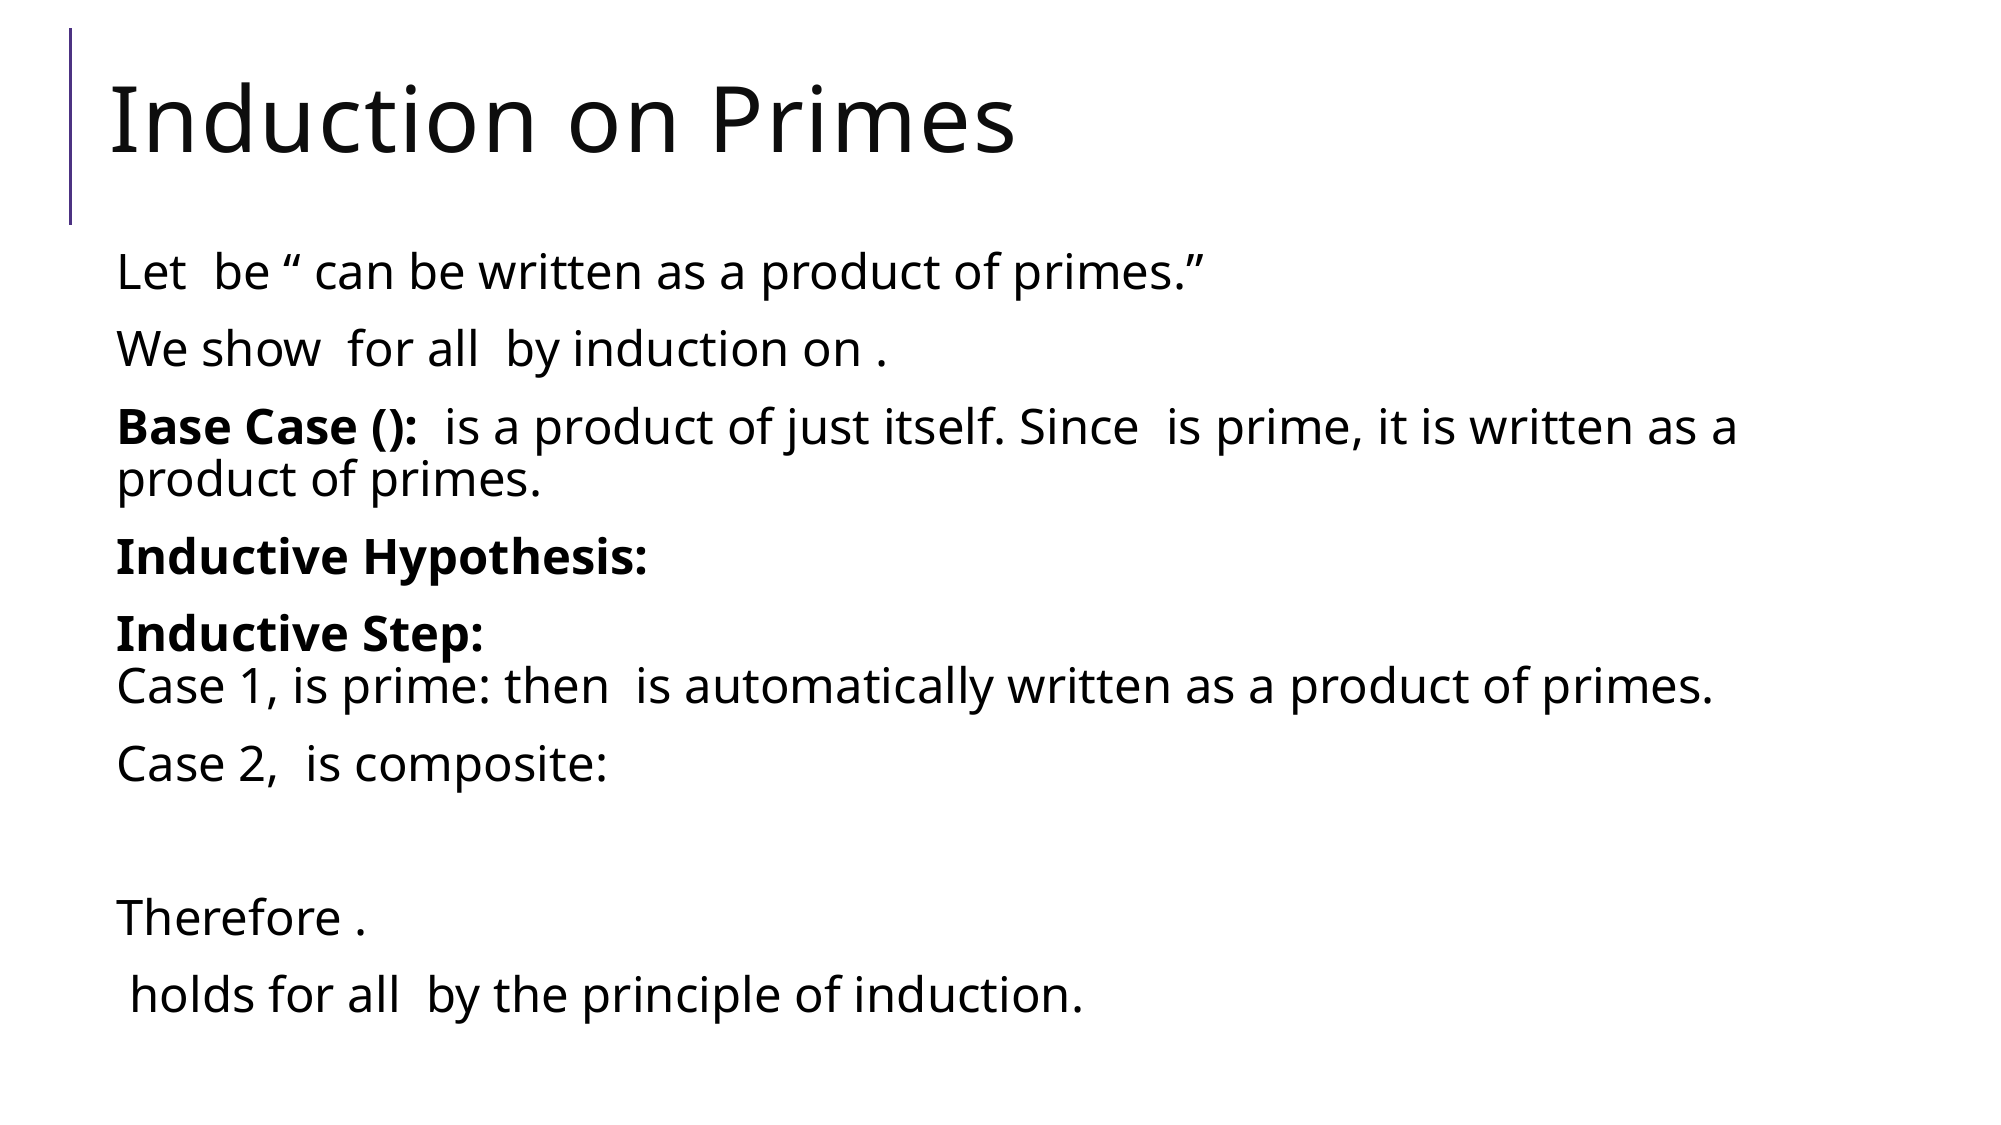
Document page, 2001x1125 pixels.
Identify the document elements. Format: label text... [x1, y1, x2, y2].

title Induction on Primes [94, 43, 1930, 210]
